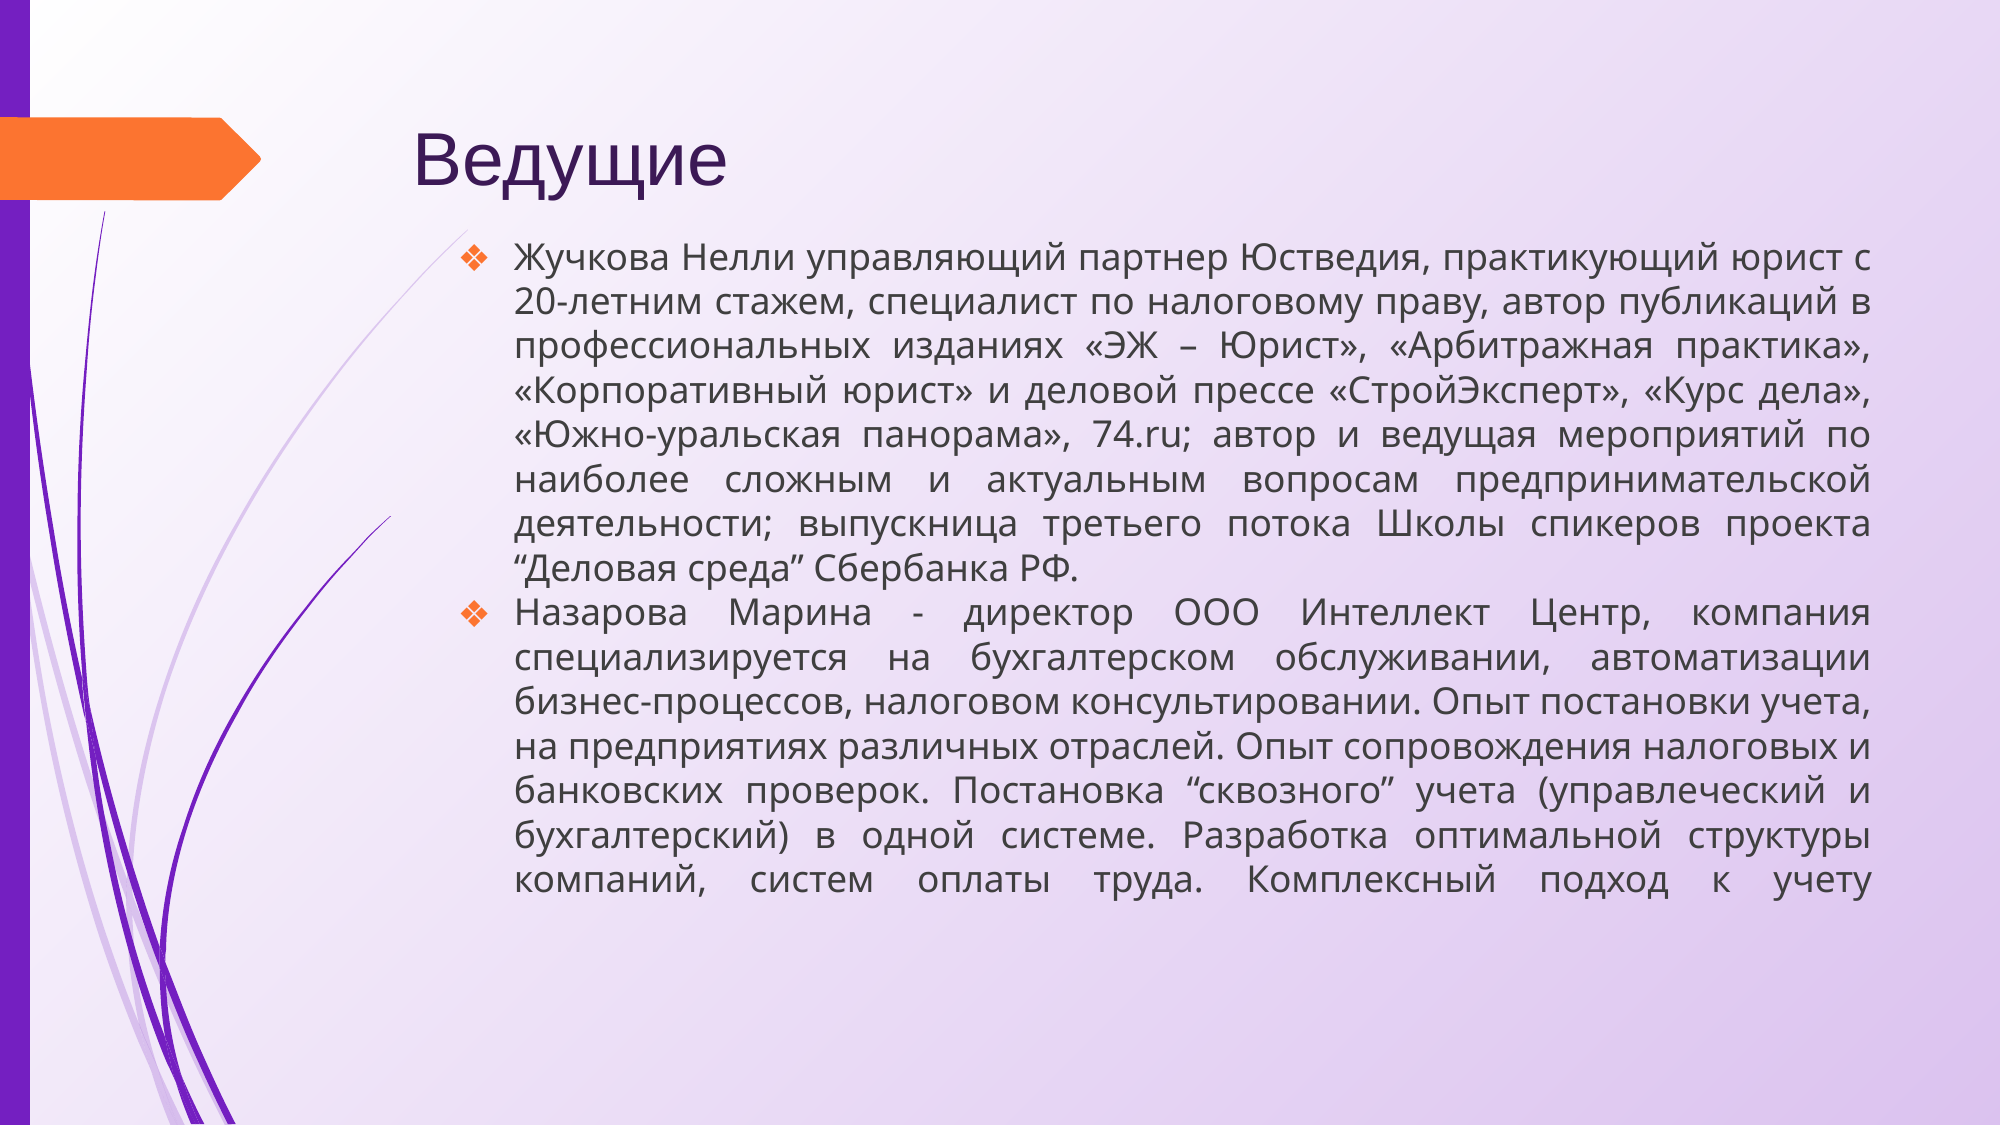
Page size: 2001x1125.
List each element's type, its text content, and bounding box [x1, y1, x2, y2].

list Жучкова Нелли управляющий партнер Юстведия, практикующий юрист с 20-летним стажем, специалист по налоговому праву, автор публикаций в профессиональных изданиях «ЭЖ – Юрист», «Арбитражная практика», «Корпоративный юрист» и деловой прессе «СтройЭксперт», «Курс дела», «Южно-уральская панорама», 74.ru; автор и ведущая мероприятий по наиболее сложным и актуальным вопросам предпринимательской деятельности; выпускница третьего потока Школы спикеров проекта “Деловая среда” Сбербанка РФ. Назарова Марина - директор ООО Интеллект Центр, компания специализируется на бухгалтерском обслуживании, автоматизации бизнес-процессов, налоговом консультировании. Опыт постановки учета, на предприятиях различных отраслей. Опыт сопровождения налоговых и банковских проверок. Постановка “сквозного” учета (управлеческий и бухгалтерский) в одной системе. Разработка оптимальной структуры компаний, систем оплаты труда. Комплексный подход к учету [424, 225, 1888, 998]
title Ведущие [397, 102, 1860, 313]
